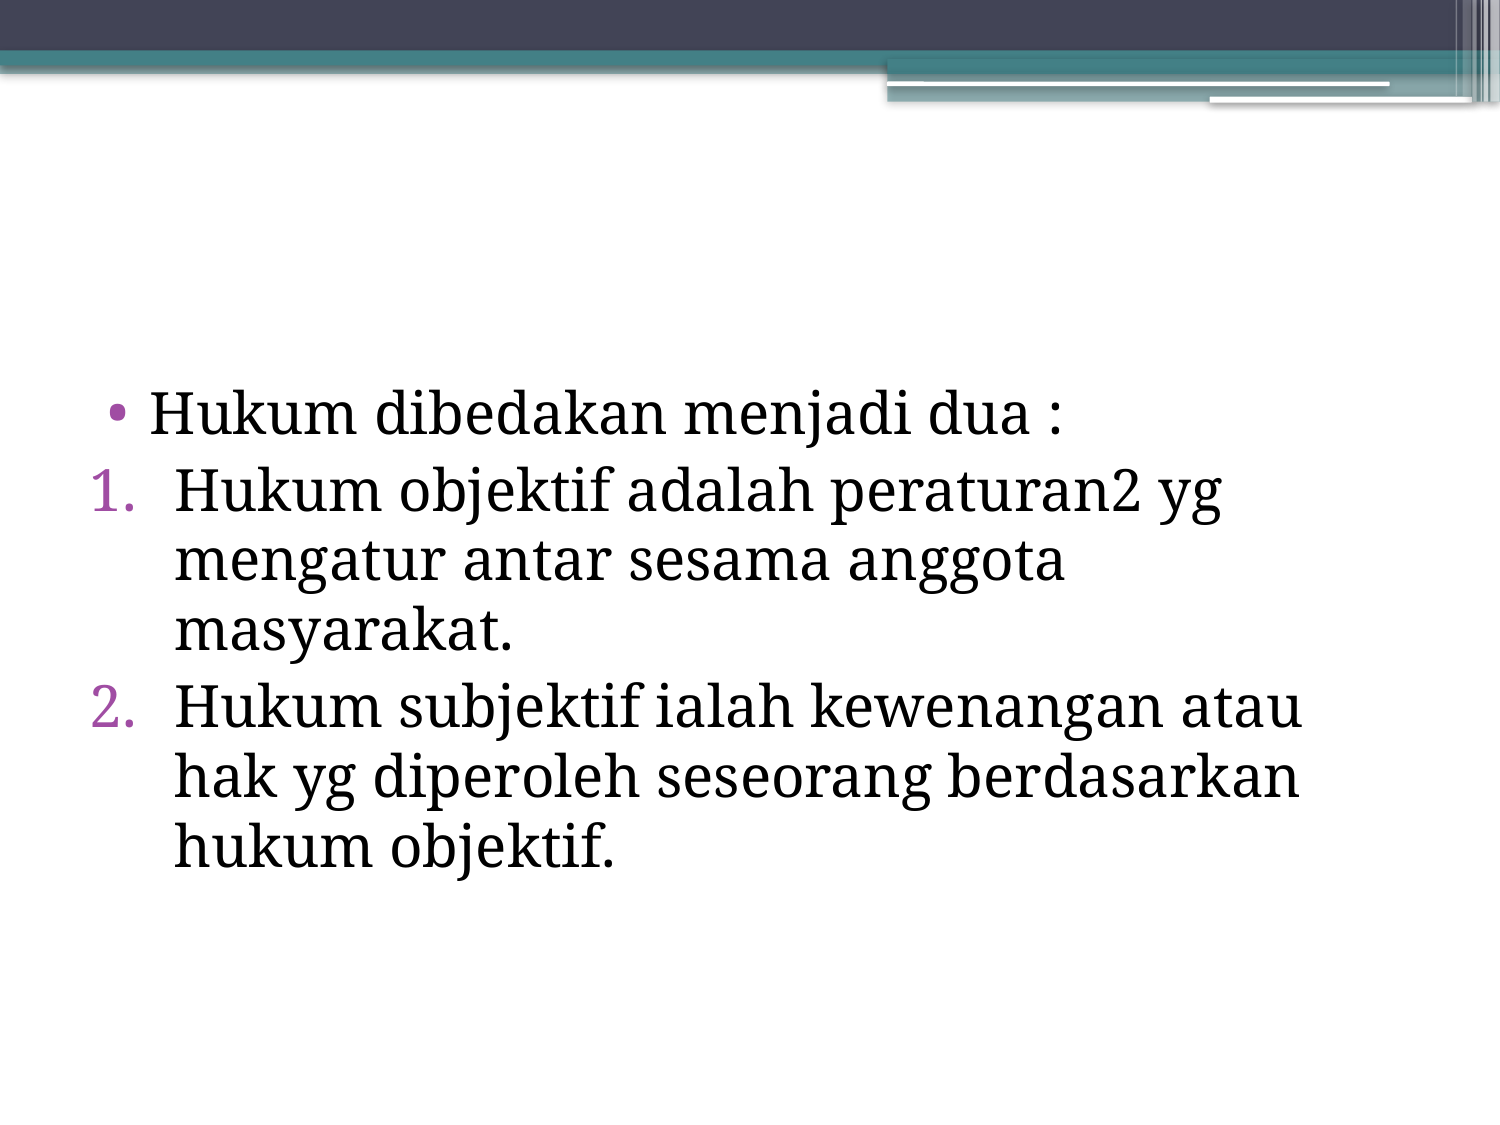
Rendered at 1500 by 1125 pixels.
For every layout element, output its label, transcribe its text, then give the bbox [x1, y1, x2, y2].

list Hukum dibedakan menjadi dua : Hukum objektif adalah peraturan2 yg mengatur antar sesama anggota masyarakat. Hukum subjektif ialah kewenangan atau hak yg diperoleh seseorang berdasarkan hukum objektif. [75, 368, 1425, 1079]
